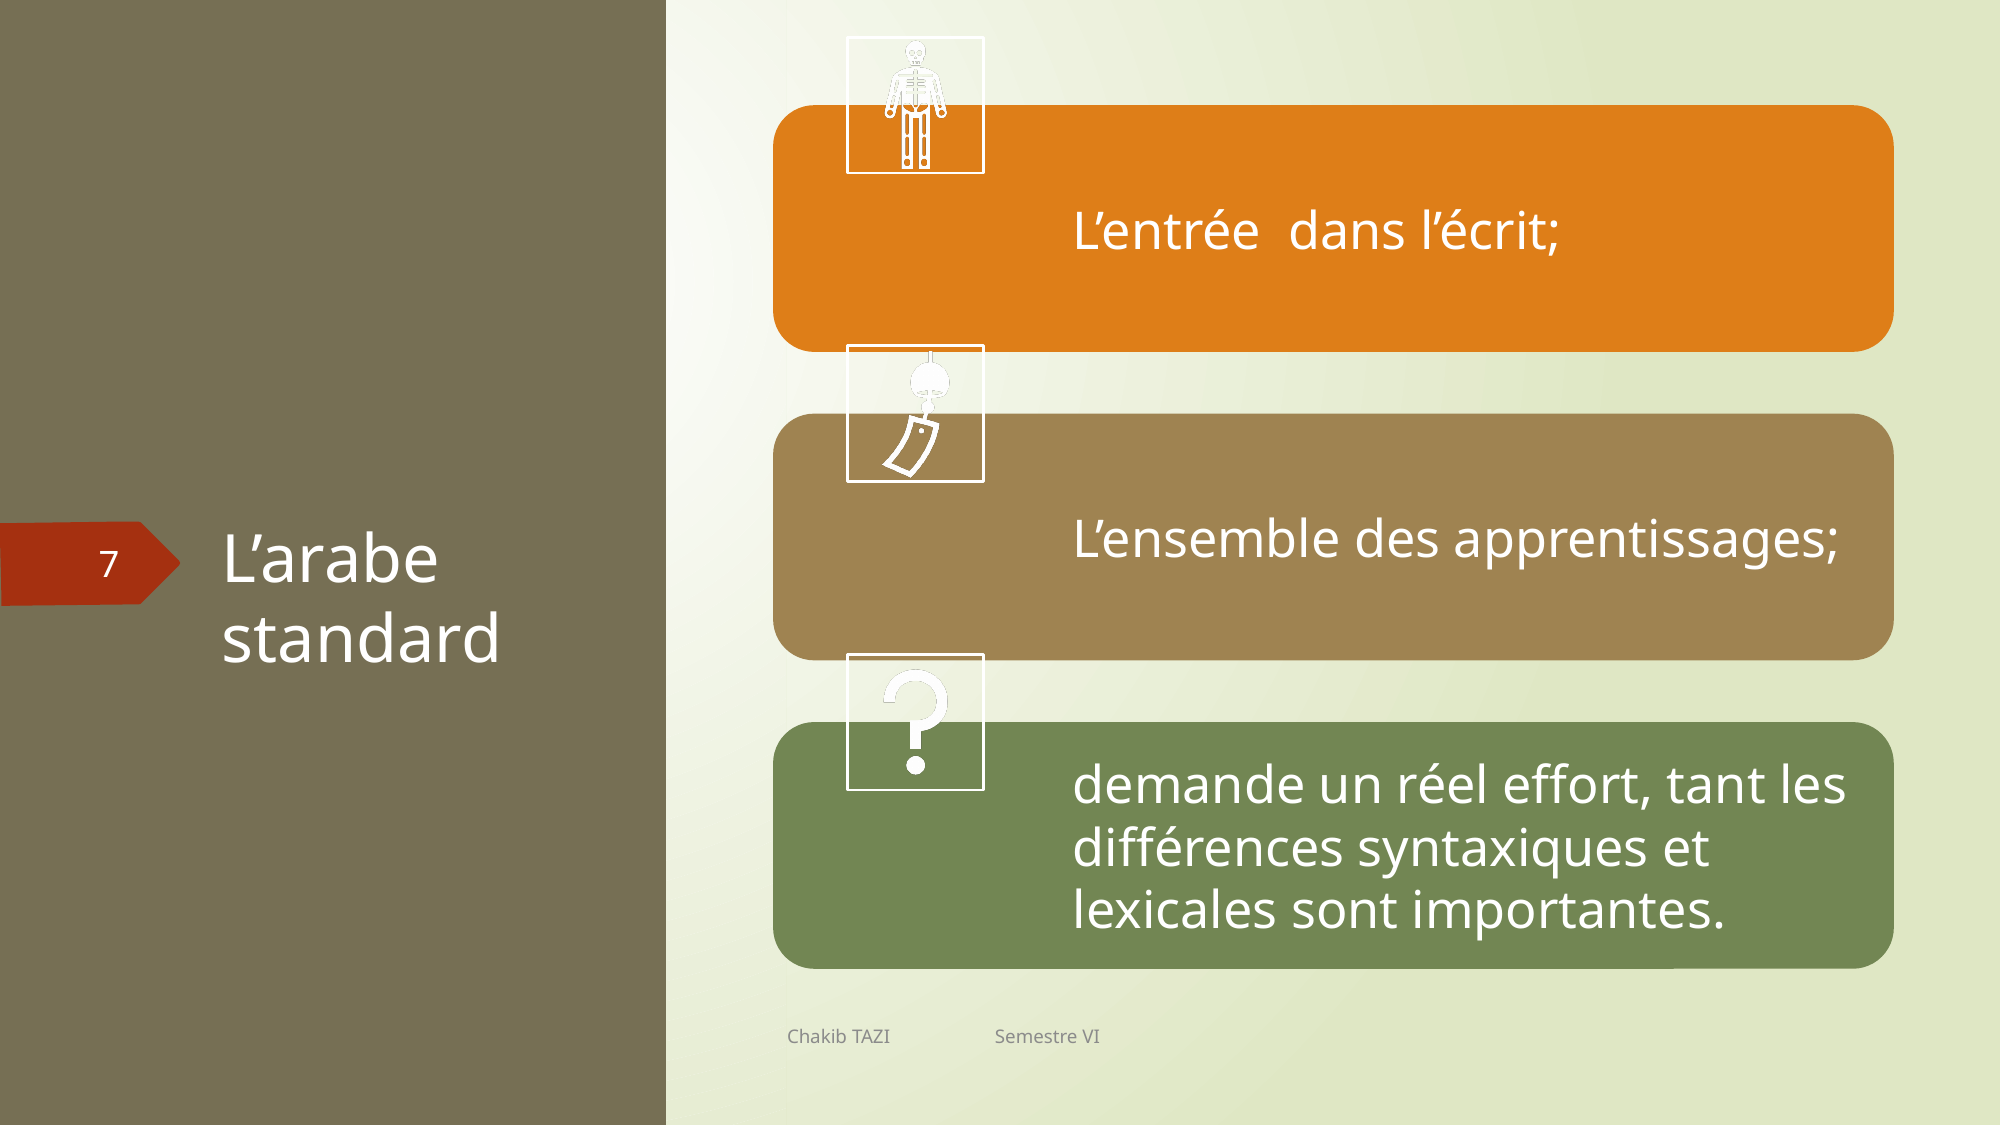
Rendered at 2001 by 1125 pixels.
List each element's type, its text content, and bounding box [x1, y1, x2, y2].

title L’arabe standard [206, 508, 610, 1006]
picture [849, 39, 982, 104]
footer Chakib TAZI Semestre VI [772, 1006, 1675, 1067]
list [772, 104, 1895, 970]
text_box [785, 0, 2000, 1125]
slide_number 7 [6, 534, 135, 595]
text_box [0, 0, 667, 1125]
text_box [0, 521, 181, 606]
